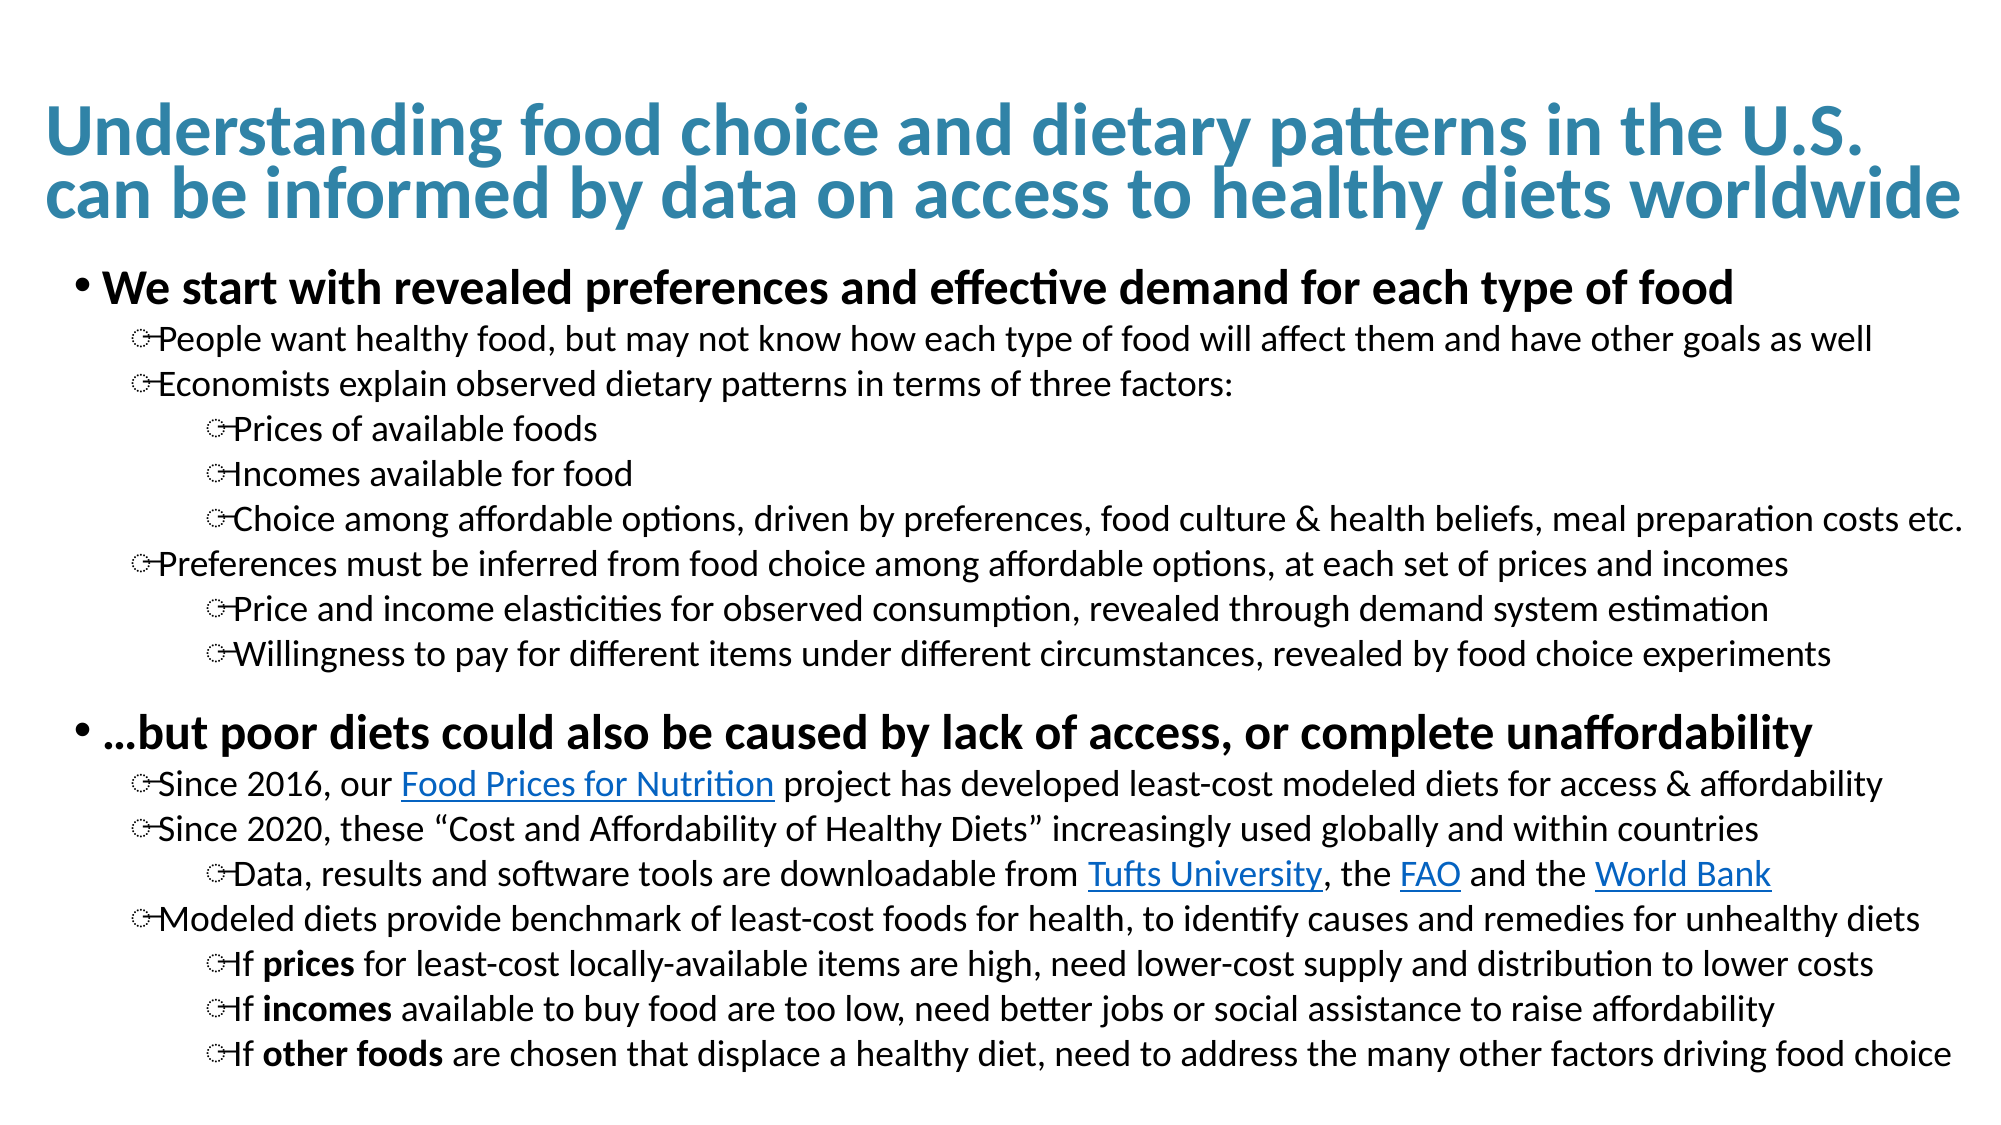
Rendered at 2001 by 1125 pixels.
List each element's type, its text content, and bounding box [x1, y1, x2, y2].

text_box Understanding food choice and dietary patterns in the U.S. can be informed by data on access to healthy diets worldwide [30, 97, 1994, 247]
text_box We start with revealed preferences and effective demand for each type of food People want healthy food, but may not know how each type of food will affect them and have other goals as well Economists explain observed dietary patterns in terms of three factors: Prices of available foods Incomes available for food Choice among affordable options, driven by preferences, food culture & health beliefs, meal preparation costs etc. Preferences must be inferred from food choice among affordable options, at each set of prices and incomes Price and income elasticities for observed consumption, revealed through demand system estimation Willingness to pay for different items under different circumstances, revealed by food choice experiments …but poor diets could also be caused by lack of access, or complete unaffordability Since 2016, our Food Prices for Nutrition project has developed least-cost modeled diets for access & affordability Since 2020, these “Cost and Affordability of Healthy Diets” increasingly used globally and within countries Data, results and software tools are downloadable from Tufts University, the FAO and the World Bank Modeled diets provide benchmark of least-cost foods for health, to identify causes and remedies for unhealthy diets If prices for least-cost locally-available items are high, need lower-cost supply and distribution to lower costs If incomes available to buy food are too low, need better jobs or social assistance to raise affordability If other foods are chosen that displace a healthy diet, need to address the many other factors driving food choice [59, 247, 1994, 1082]
